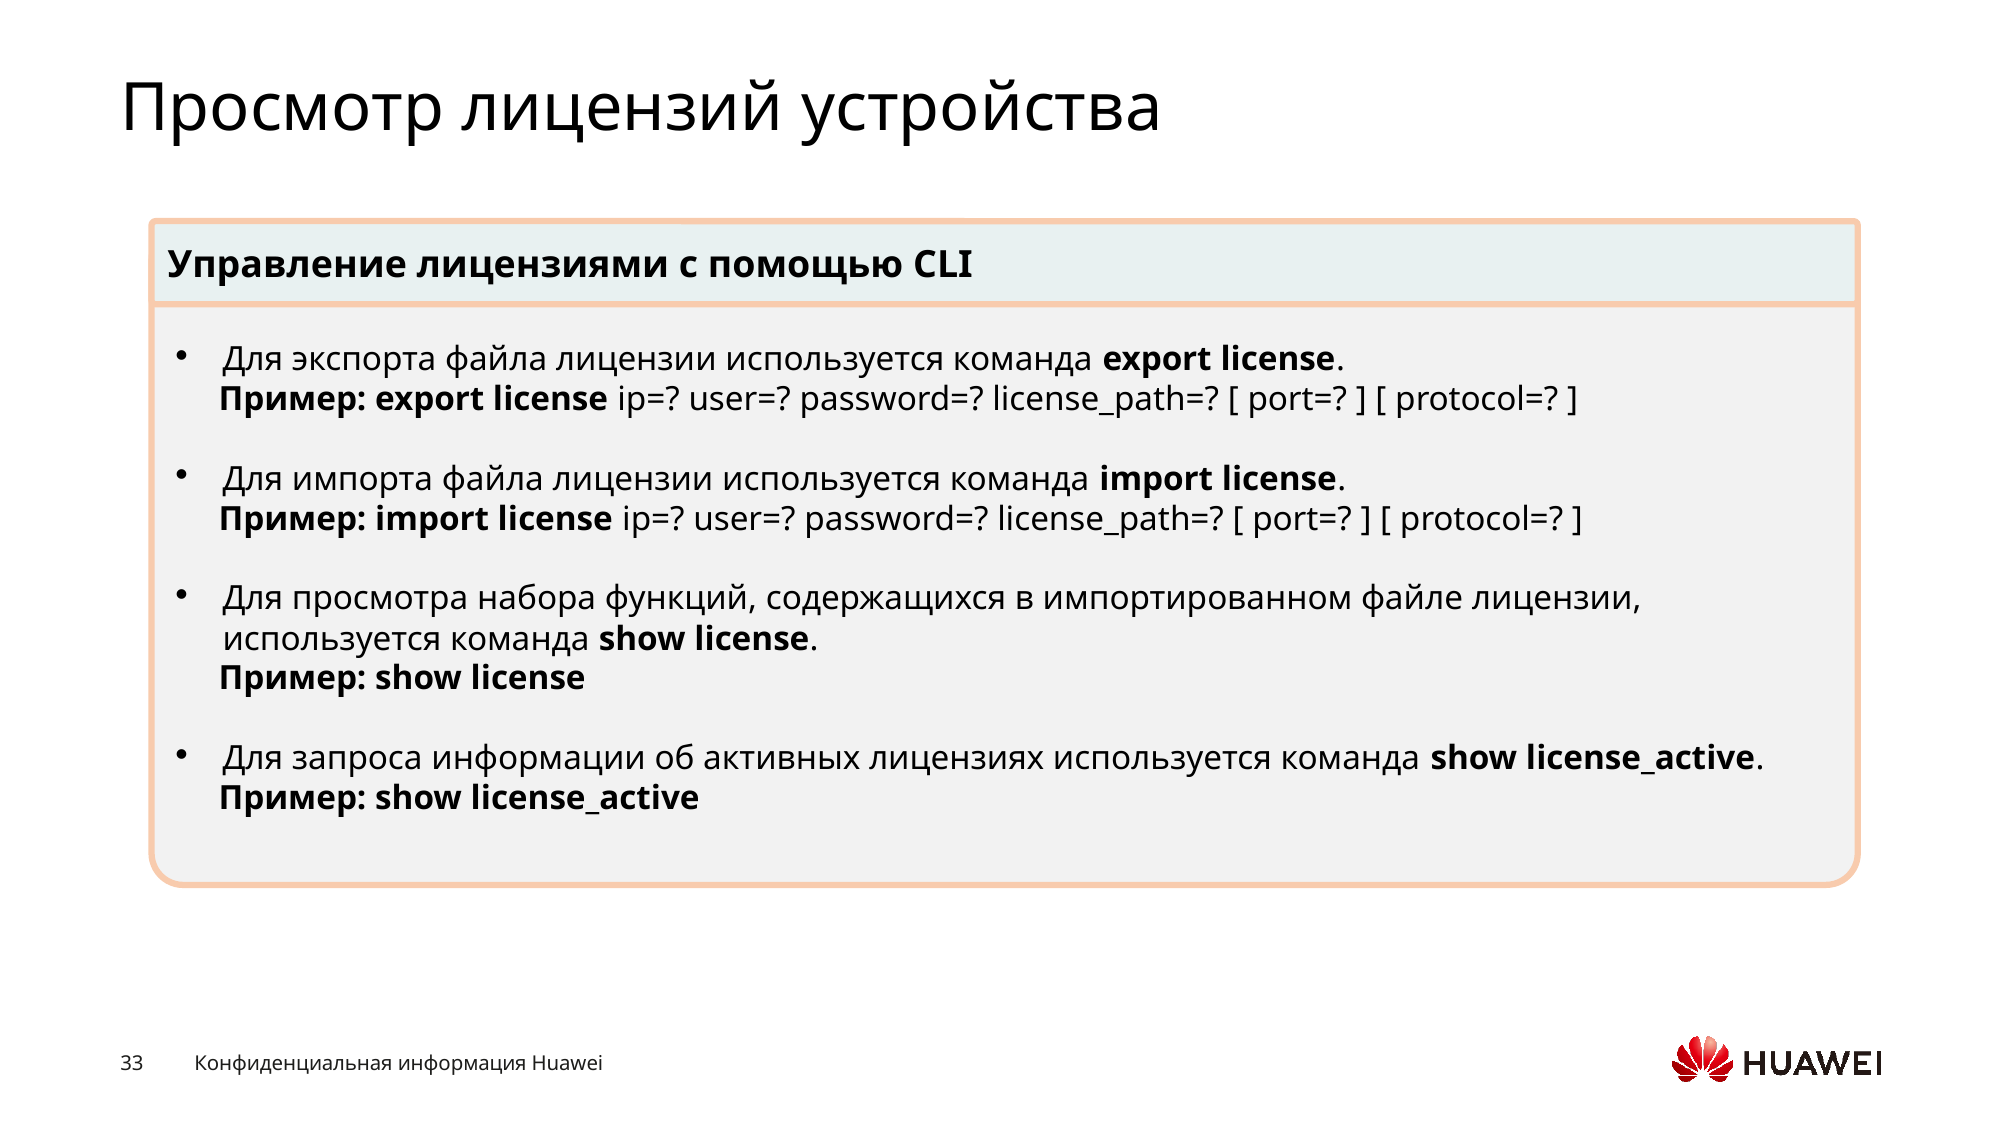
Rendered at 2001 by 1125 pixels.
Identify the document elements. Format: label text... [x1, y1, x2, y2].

text_box Для экспорта файла лицензии используется команда export license. Пример: export license ip=? user=? password=? license_path=? [ port=? ] [ protocol=? ] Для импорта файла лицензии используется команда import license. Пример: import license ip=? user=? password=? license_path=? [ port=? ] [ protocol=? ] Для просмотра набора функций, содержащихся в импортированном файле лицензии, используется команда show license. Пример: show license Для запроса информации об активных лицензиях используется команда show license_active. Пример: show license_active [151, 303, 1858, 885]
text_box Управление лицензиями с помощью CLI [151, 221, 1858, 305]
title Просмотр лицензий устройства [120, 73, 1880, 155]
picture [1672, 1036, 1881, 1082]
